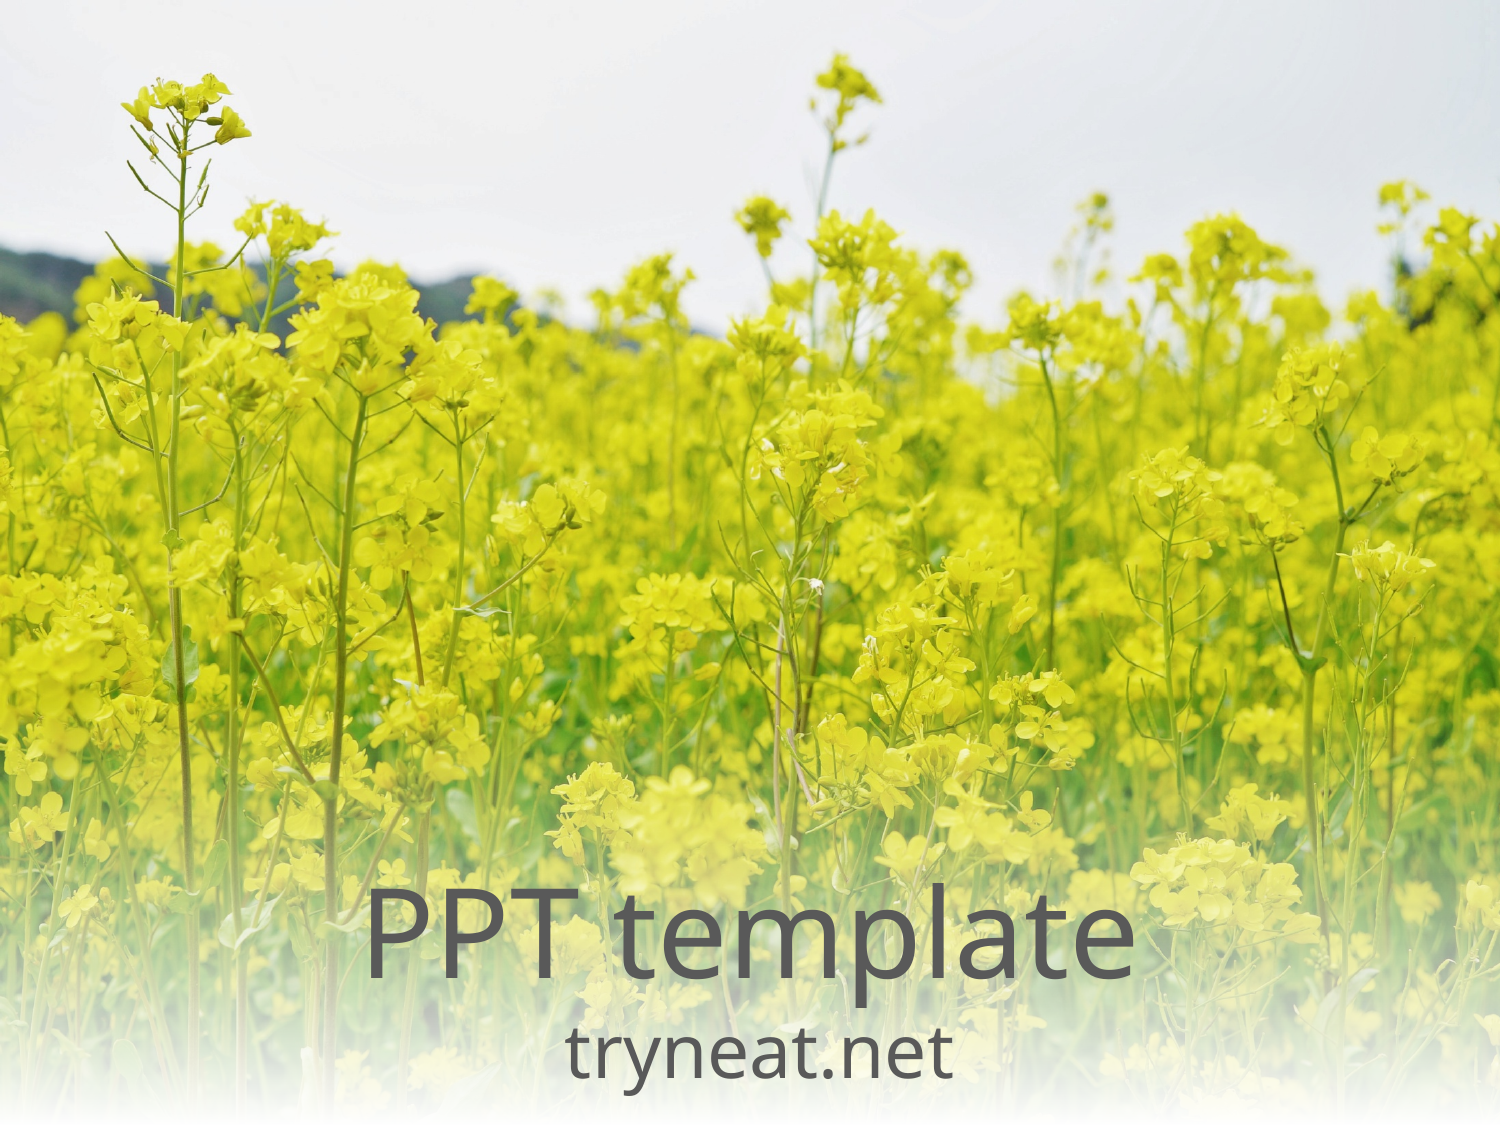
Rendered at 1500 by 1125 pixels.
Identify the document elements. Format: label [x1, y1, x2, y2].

text_box [0, 0, 1500, 1125]
